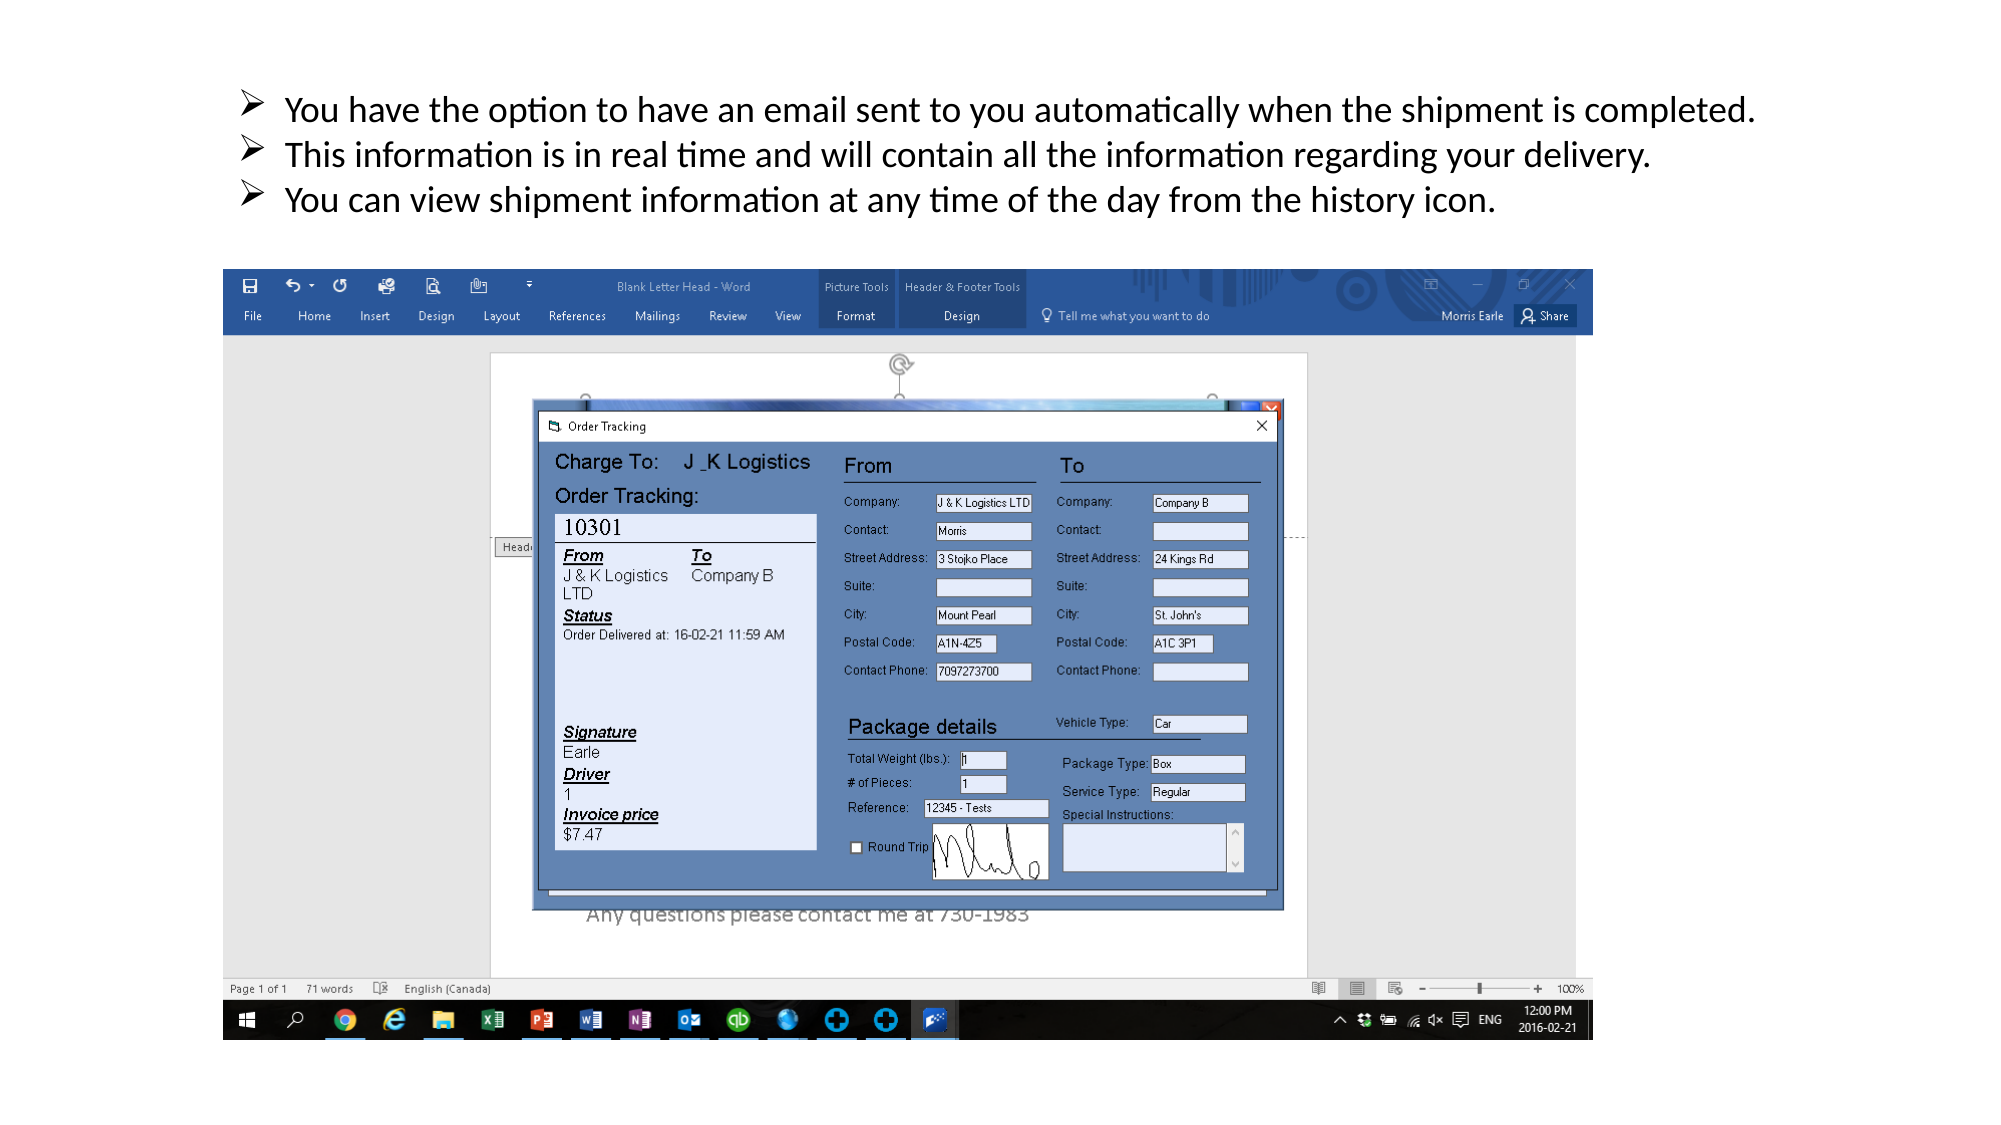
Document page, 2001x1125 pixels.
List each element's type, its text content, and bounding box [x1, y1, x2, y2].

text_box You have the option to have an email sent to you automatically when the shipment is completed. This information is in real time and will contain all the information regarding your delivery. You can view shipment information at any time of the day from the history icon. [223, 78, 1788, 228]
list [223, 269, 1593, 1040]
